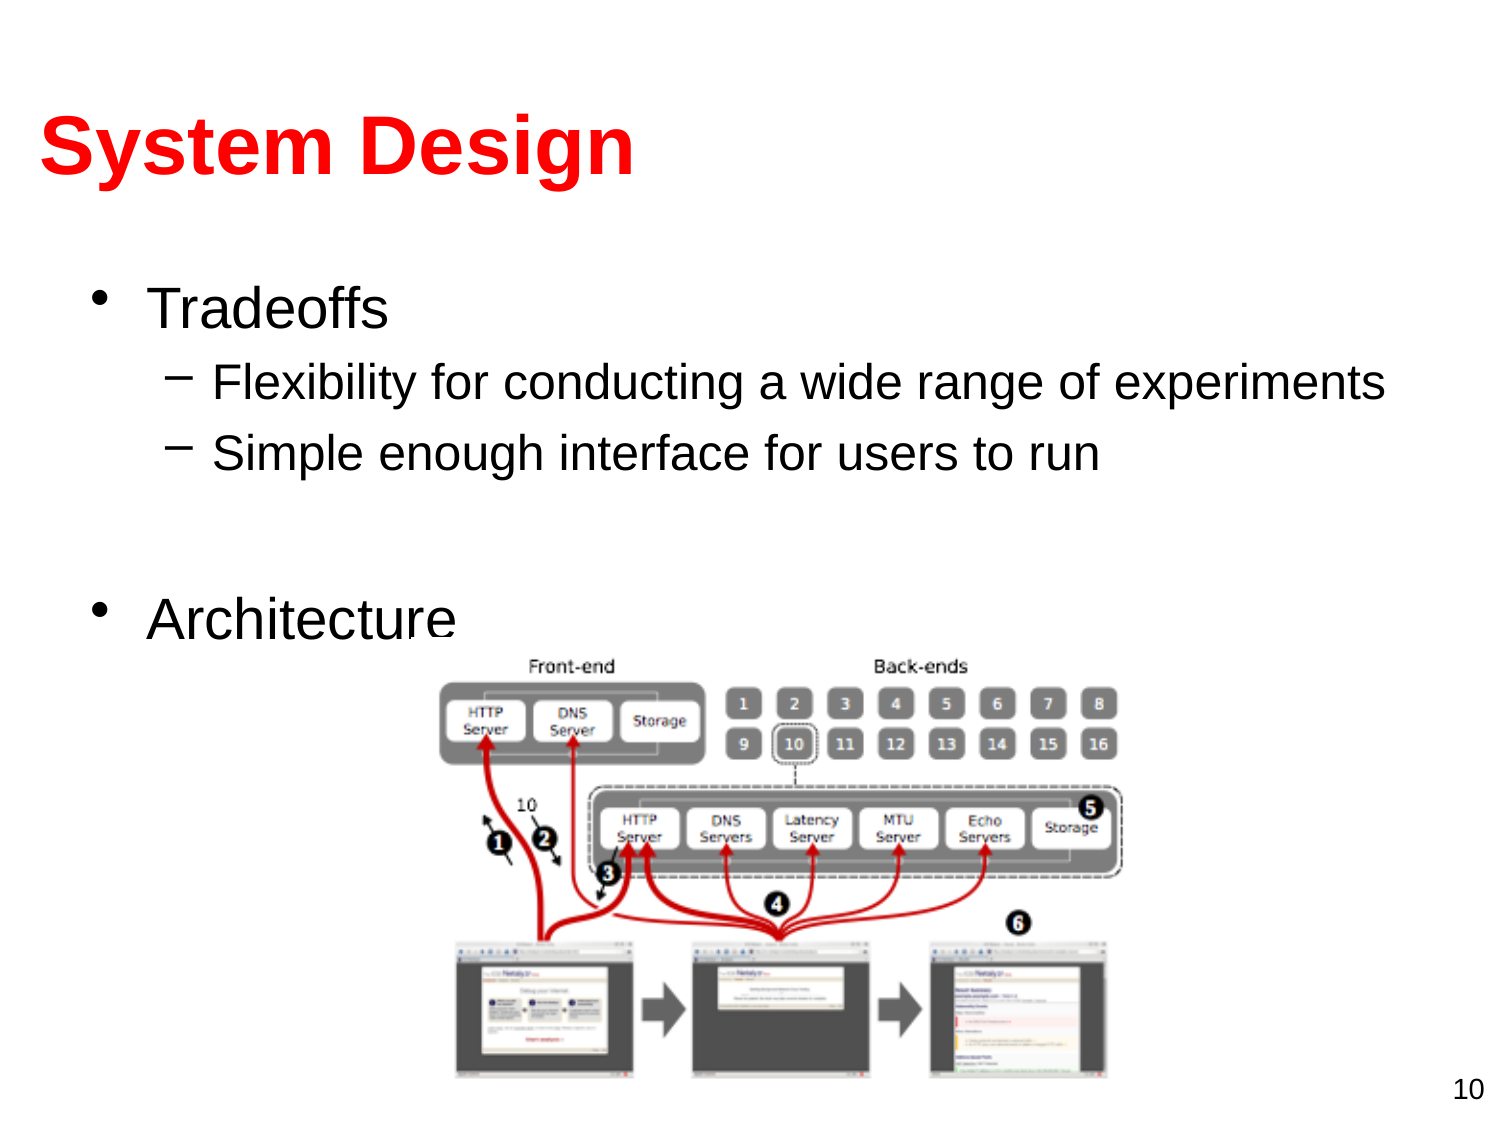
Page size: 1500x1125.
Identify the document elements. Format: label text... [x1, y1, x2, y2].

slide_number 10 [1154, 1062, 1500, 1100]
title System Design [24, 47, 1463, 236]
picture [410, 637, 1151, 1101]
list Tradeoffs Flexibility for conducting a wide range of experiments Simple enough interface for users to run Architecture [75, 262, 1425, 650]
